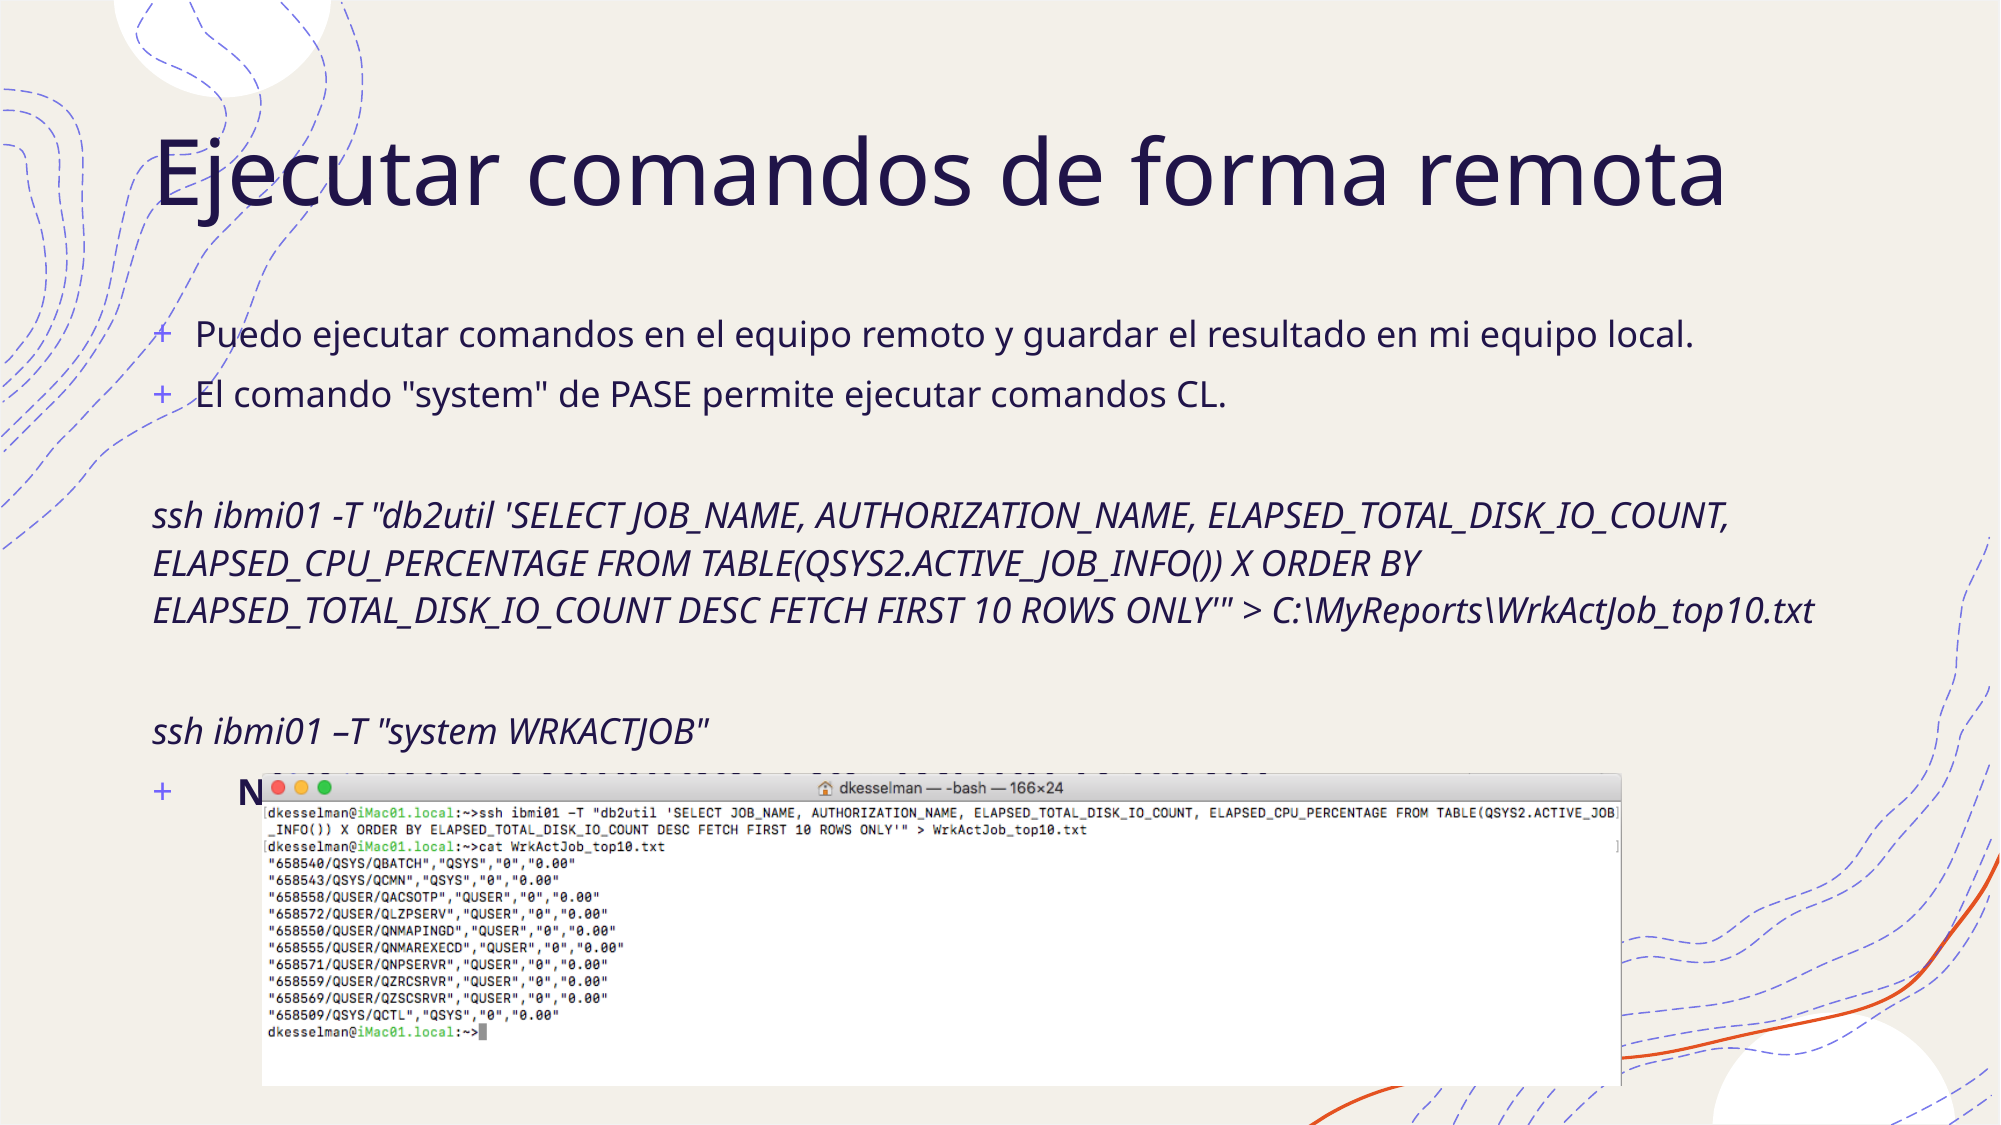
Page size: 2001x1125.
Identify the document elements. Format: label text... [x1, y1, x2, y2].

list Puedo ejecutar comandos en el equipo remoto y guardar el resultado en mi equipo local. El comando "system" de PASE permite ejecutar comandos CL. ssh ibmi01 -T "db2util 'SELECT JOB_NAME, AUTHORIZATION_NAME, ELAPSED_TOTAL_DISK_IO_COUNT, ELAPSED_CPU_PERCENTAGE FROM TABLE(QSYS2.ACTIVE_JOB_INFO()) X ORDER BY ELAPSED_TOTAL_DISK_IO_COUNT DESC FETCH FIRST 10 ROWS ONLY'" > C:\MyReports\WrkActJob_top10.txt ssh ibmi01 –T "system WRKACTJOB" Nota: db2util debe ser instalado usando YUM para poder ejecutar este ejemplo [137, 299, 1863, 843]
title Ejecutar comandos de forma remota [137, 59, 1863, 278]
picture [262, 773, 1622, 1086]
